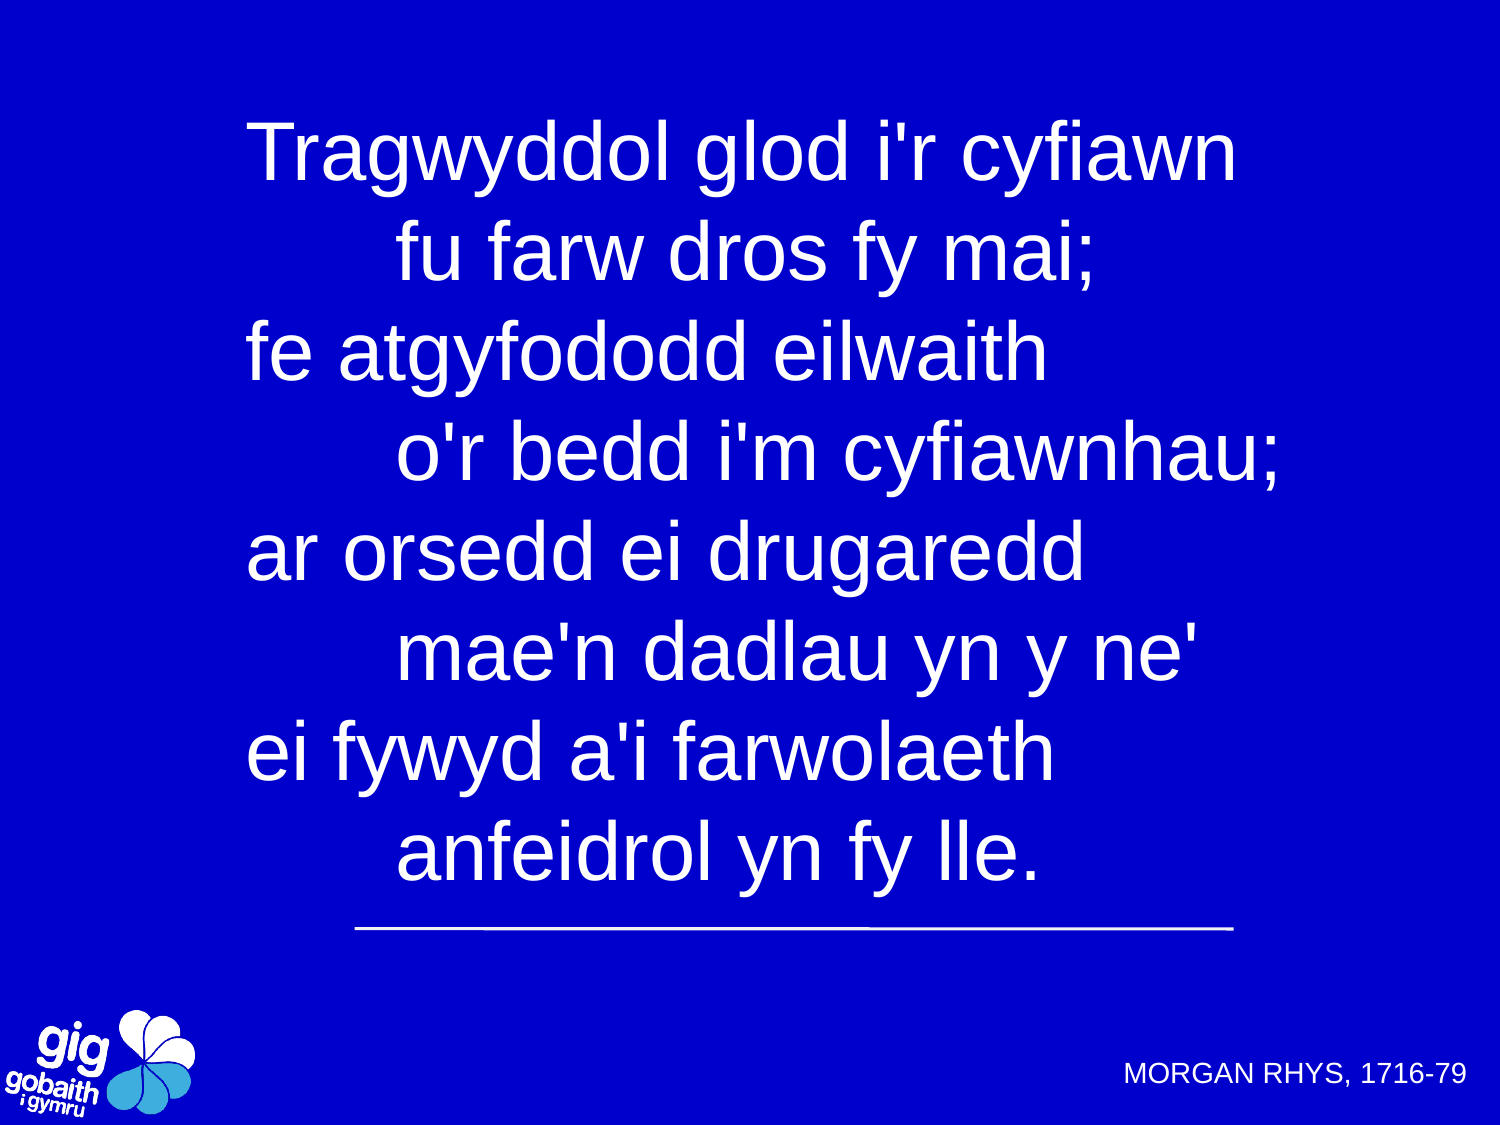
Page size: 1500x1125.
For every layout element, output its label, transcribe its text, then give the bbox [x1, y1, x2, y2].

text_box Tragwyddol glod i'r cyfiawn fu farw dros fy mai; fe atgyfododd eilwaith o'r bedd i'm cyfiawnhau; ar orsedd ei drugaredd mae'n dadlau yn y ne' ei fywyd a'i farwolaeth anfeidrol yn fy lle. [230, 89, 1365, 905]
picture [5, 1010, 195, 1118]
text_box MORGAN RHYS, 1716-79 [469, 1046, 1483, 1097]
